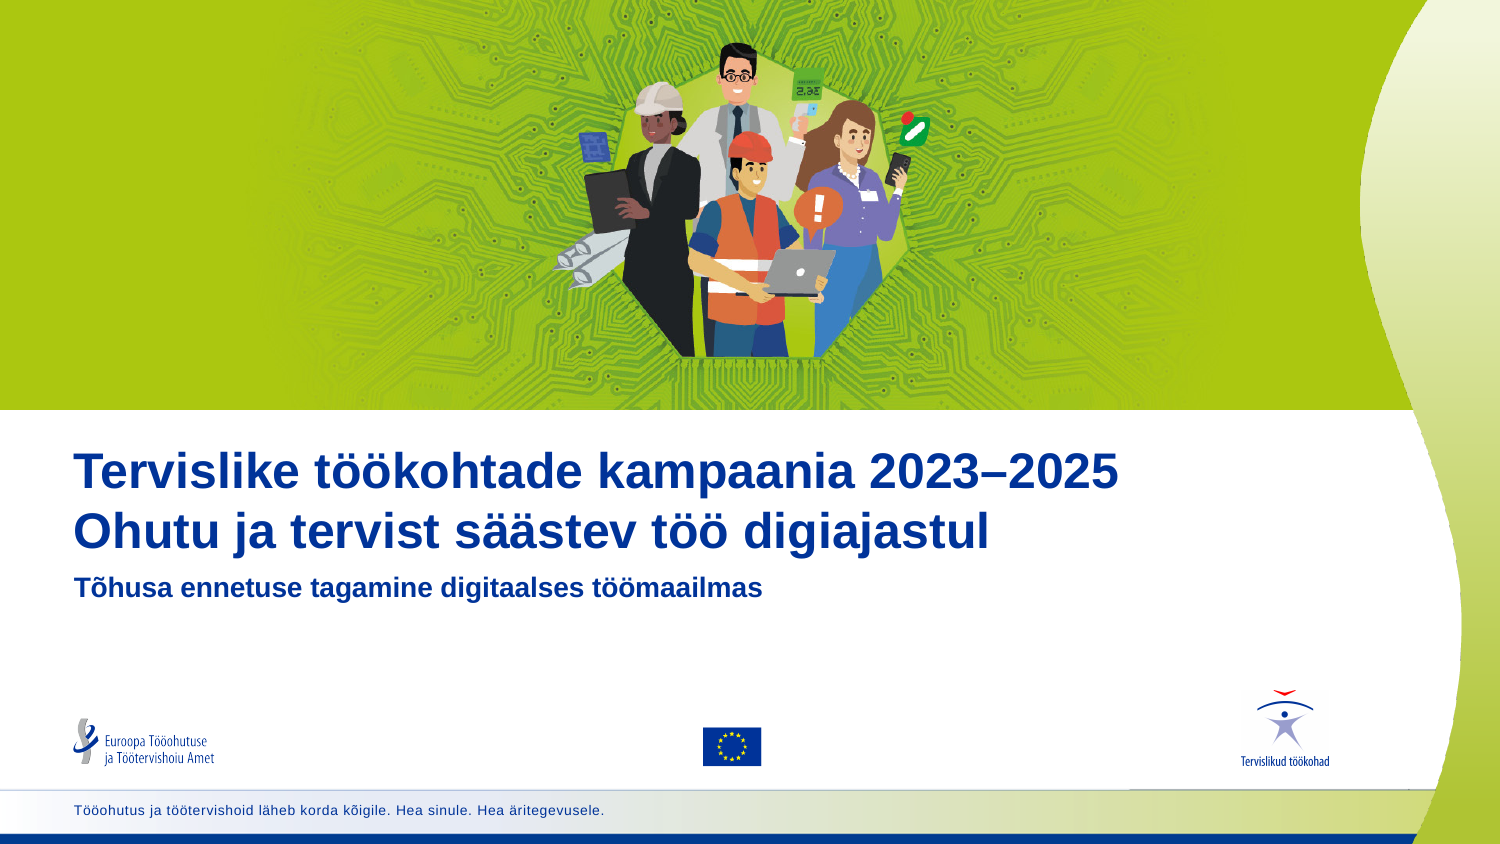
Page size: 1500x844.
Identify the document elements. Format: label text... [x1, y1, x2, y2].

subtitle Tõhusa ennetuse tagamine digitaalses töömaailmas [73, 569, 1329, 844]
picture [0, 0, 1500, 844]
title Tervislike töökohtade kampaania 2023–2025 Ohutu ja tervist säästev töö digiajastul [73, 438, 1329, 569]
